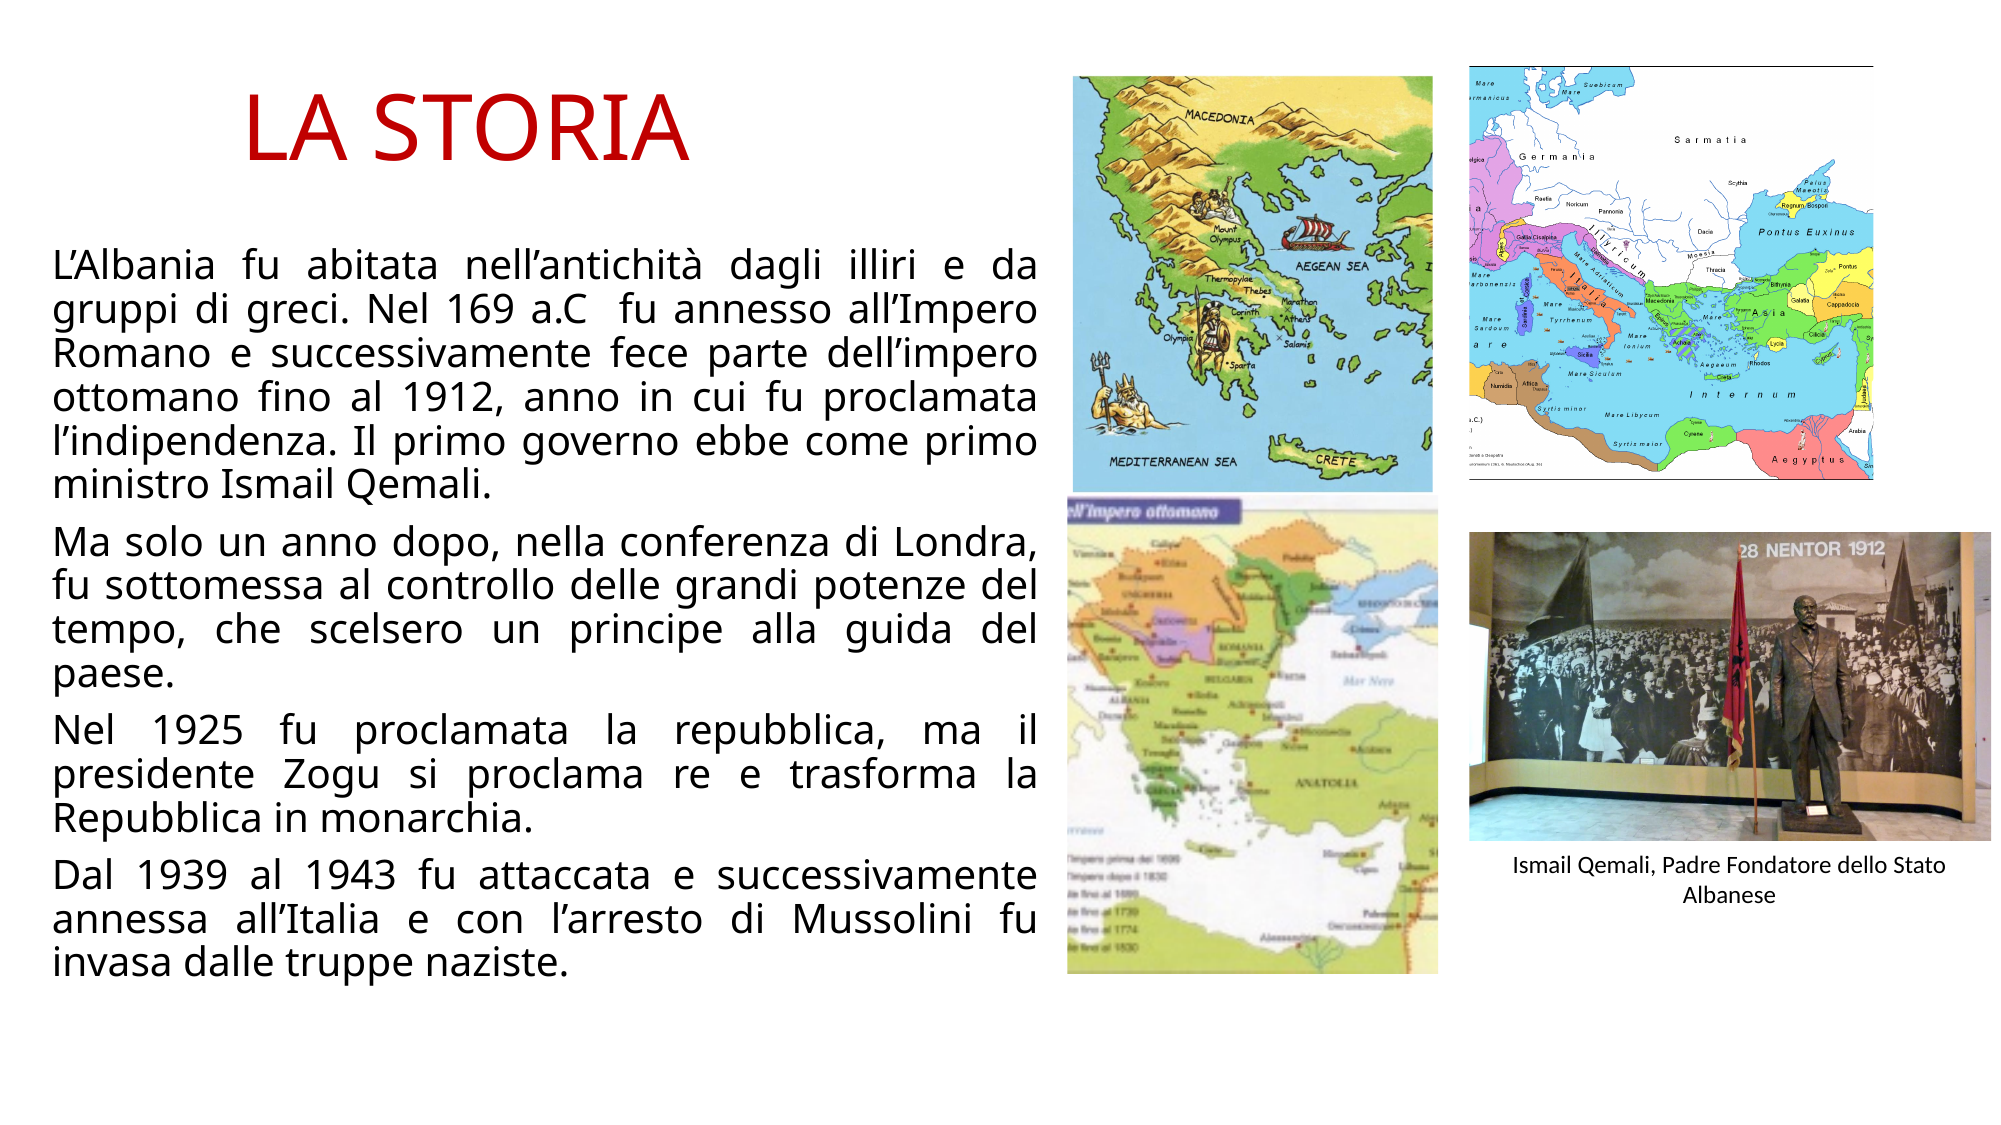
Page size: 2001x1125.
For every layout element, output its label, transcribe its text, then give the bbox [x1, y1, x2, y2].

list L’Albania fu abitata nell’antichità dagli illiri e da gruppi di greci. Nel 169 a.C fu annesso all’Impero Romano e successivamente fece parte dell’impero ottomano fino al 1912, anno in cui fu proclamata l’indipendenza. Il primo governo ebbe come primo ministro Ismail Qemali. Ma solo un anno dopo, nella conferenza di Londra, fu sottomessa al controllo delle grandi potenze del tempo, che scelsero un principe alla guida del paese. Nel 1925 fu proclamata la repubblica, ma il presidente Zogu si proclama re e trasforma la Repubblica in monarchia. Dal 1939 al 1943 fu attaccata e successivamente annessa all’Italia e con l’arresto di Mussolini fu invasa dalle truppe naziste. [36, 237, 1055, 994]
picture [1469, 66, 1874, 480]
title LA STORIA [46, 24, 886, 237]
picture [1067, 75, 1439, 974]
text_box Ismail Qemali, Padre Fondatore dello Stato Albanese [1459, 841, 2000, 916]
picture [1469, 532, 1992, 864]
